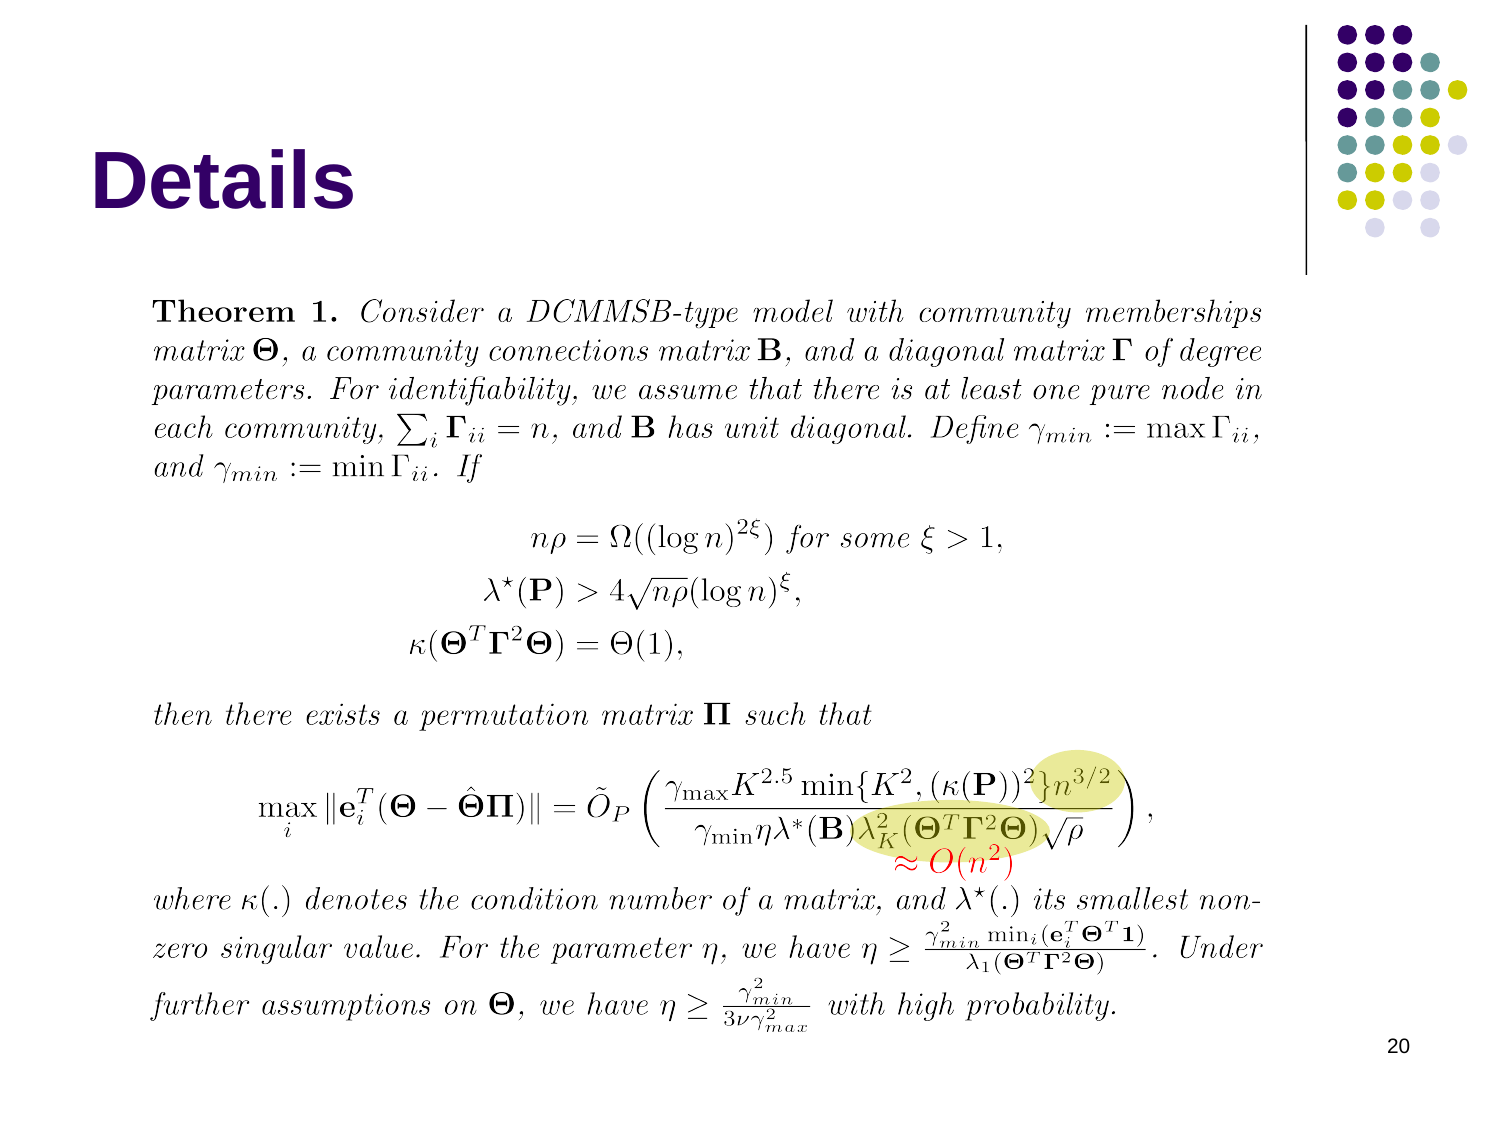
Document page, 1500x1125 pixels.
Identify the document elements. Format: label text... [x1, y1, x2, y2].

picture [149, 299, 1263, 1032]
title Details [75, 20, 1313, 233]
slide_number 20 [1074, 1025, 1425, 1100]
